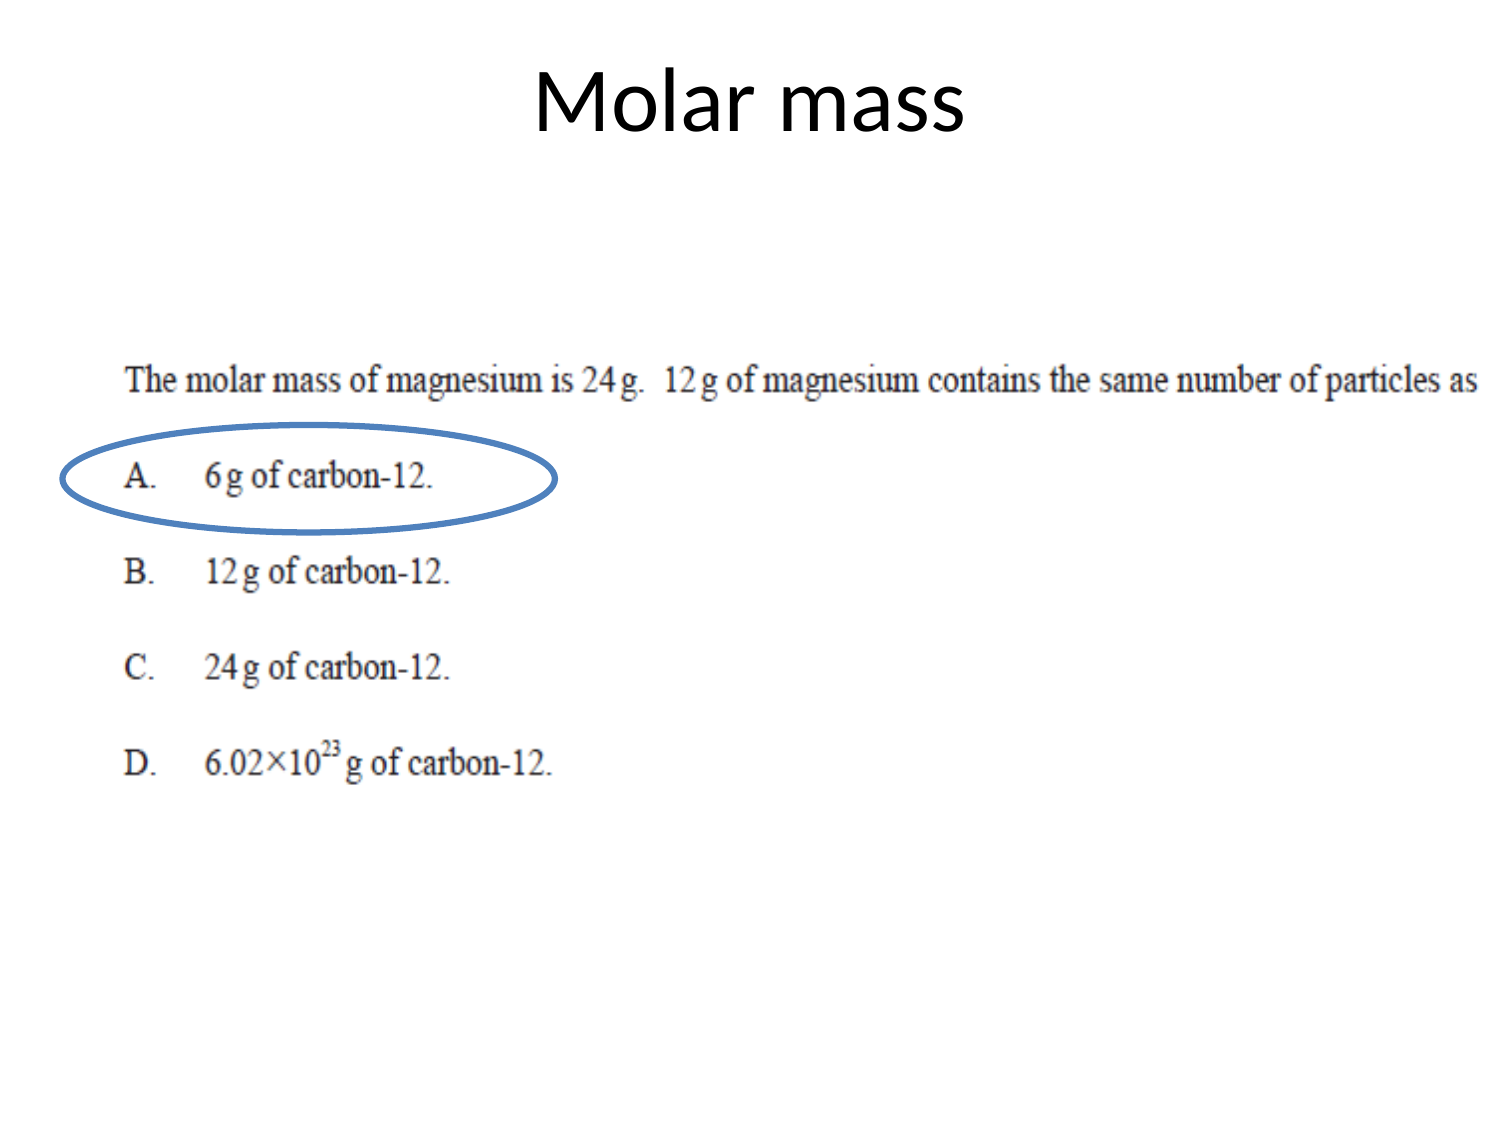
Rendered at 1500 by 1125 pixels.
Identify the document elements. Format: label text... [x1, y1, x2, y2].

text_box [60, 445, 107, 512]
picture [112, 346, 1496, 827]
title Molar mass [75, 1, 1425, 189]
